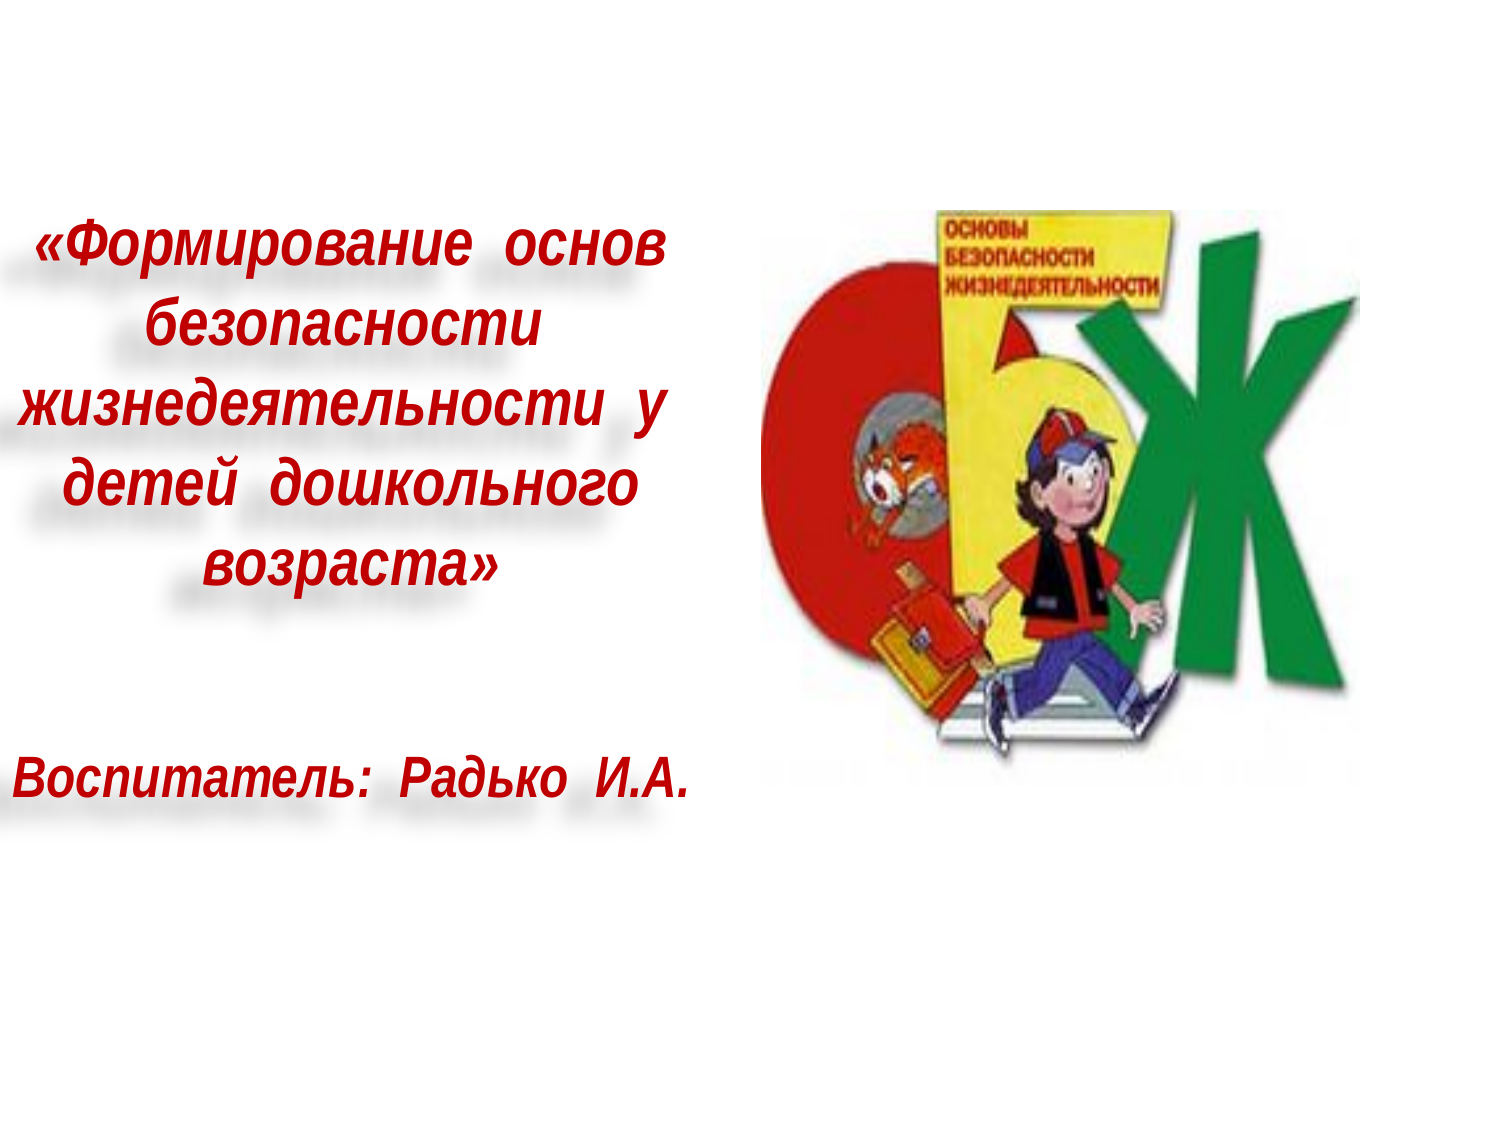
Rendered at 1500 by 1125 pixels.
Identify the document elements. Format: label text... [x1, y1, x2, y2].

title «Формирование основ безопасности жизнедеятельности у детей дошкольного возраста» Воспитатель: Радько И.А. [0, 0, 750, 1090]
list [761, 210, 1360, 786]
